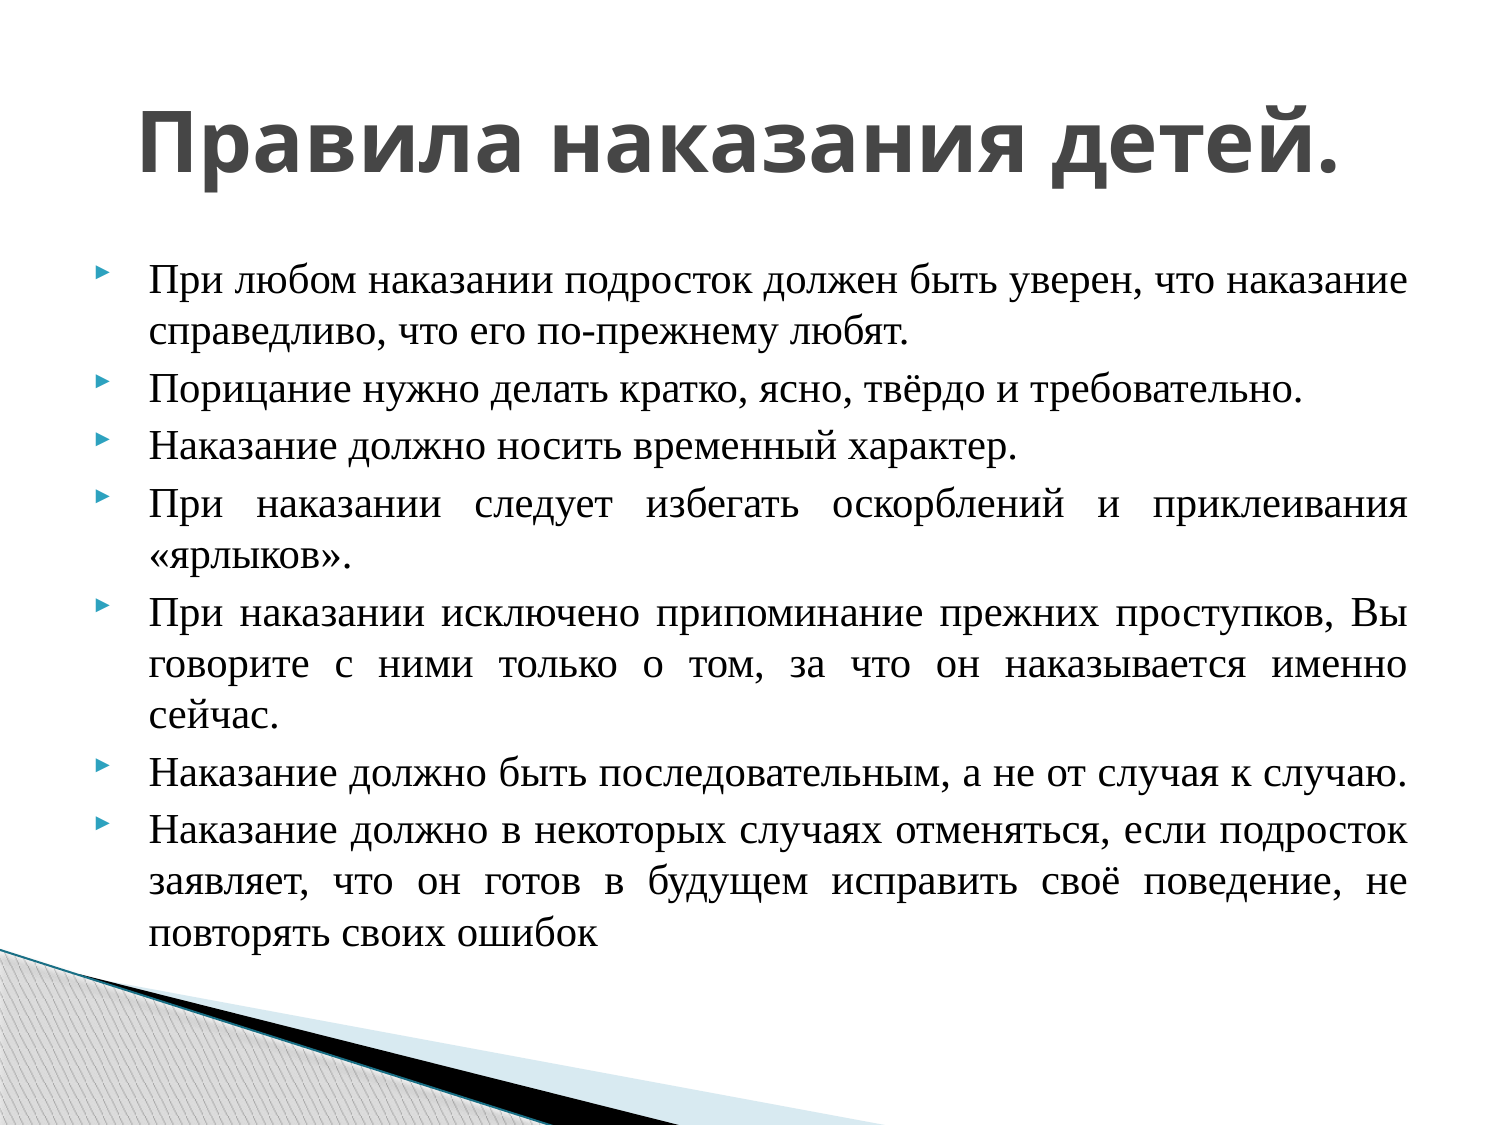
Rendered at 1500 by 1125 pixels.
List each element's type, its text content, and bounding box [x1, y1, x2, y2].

list При любом наказании подросток должен быть уверен, что наказание справедливо, что его по-прежнему любят. Порицание нужно делать кратко, ясно, твёрдо и требовательно. Наказание должно носить временный характер. При наказании следует избегать оскорблений и приклеивания «ярлыков». При наказании исключено припоминание прежних проступков, Вы говорите с ними только о том, за что он наказывается именно сейчас. Наказание должно быть последовательным, а не от случая к случаю. Наказание должно в некоторых случаях отменяться, если подросток заявляет, что он готов в будущем исправить своё поведение, не повторять своих ошибок [75, 243, 1425, 986]
title Правила наказания детей. [75, 45, 1425, 233]
